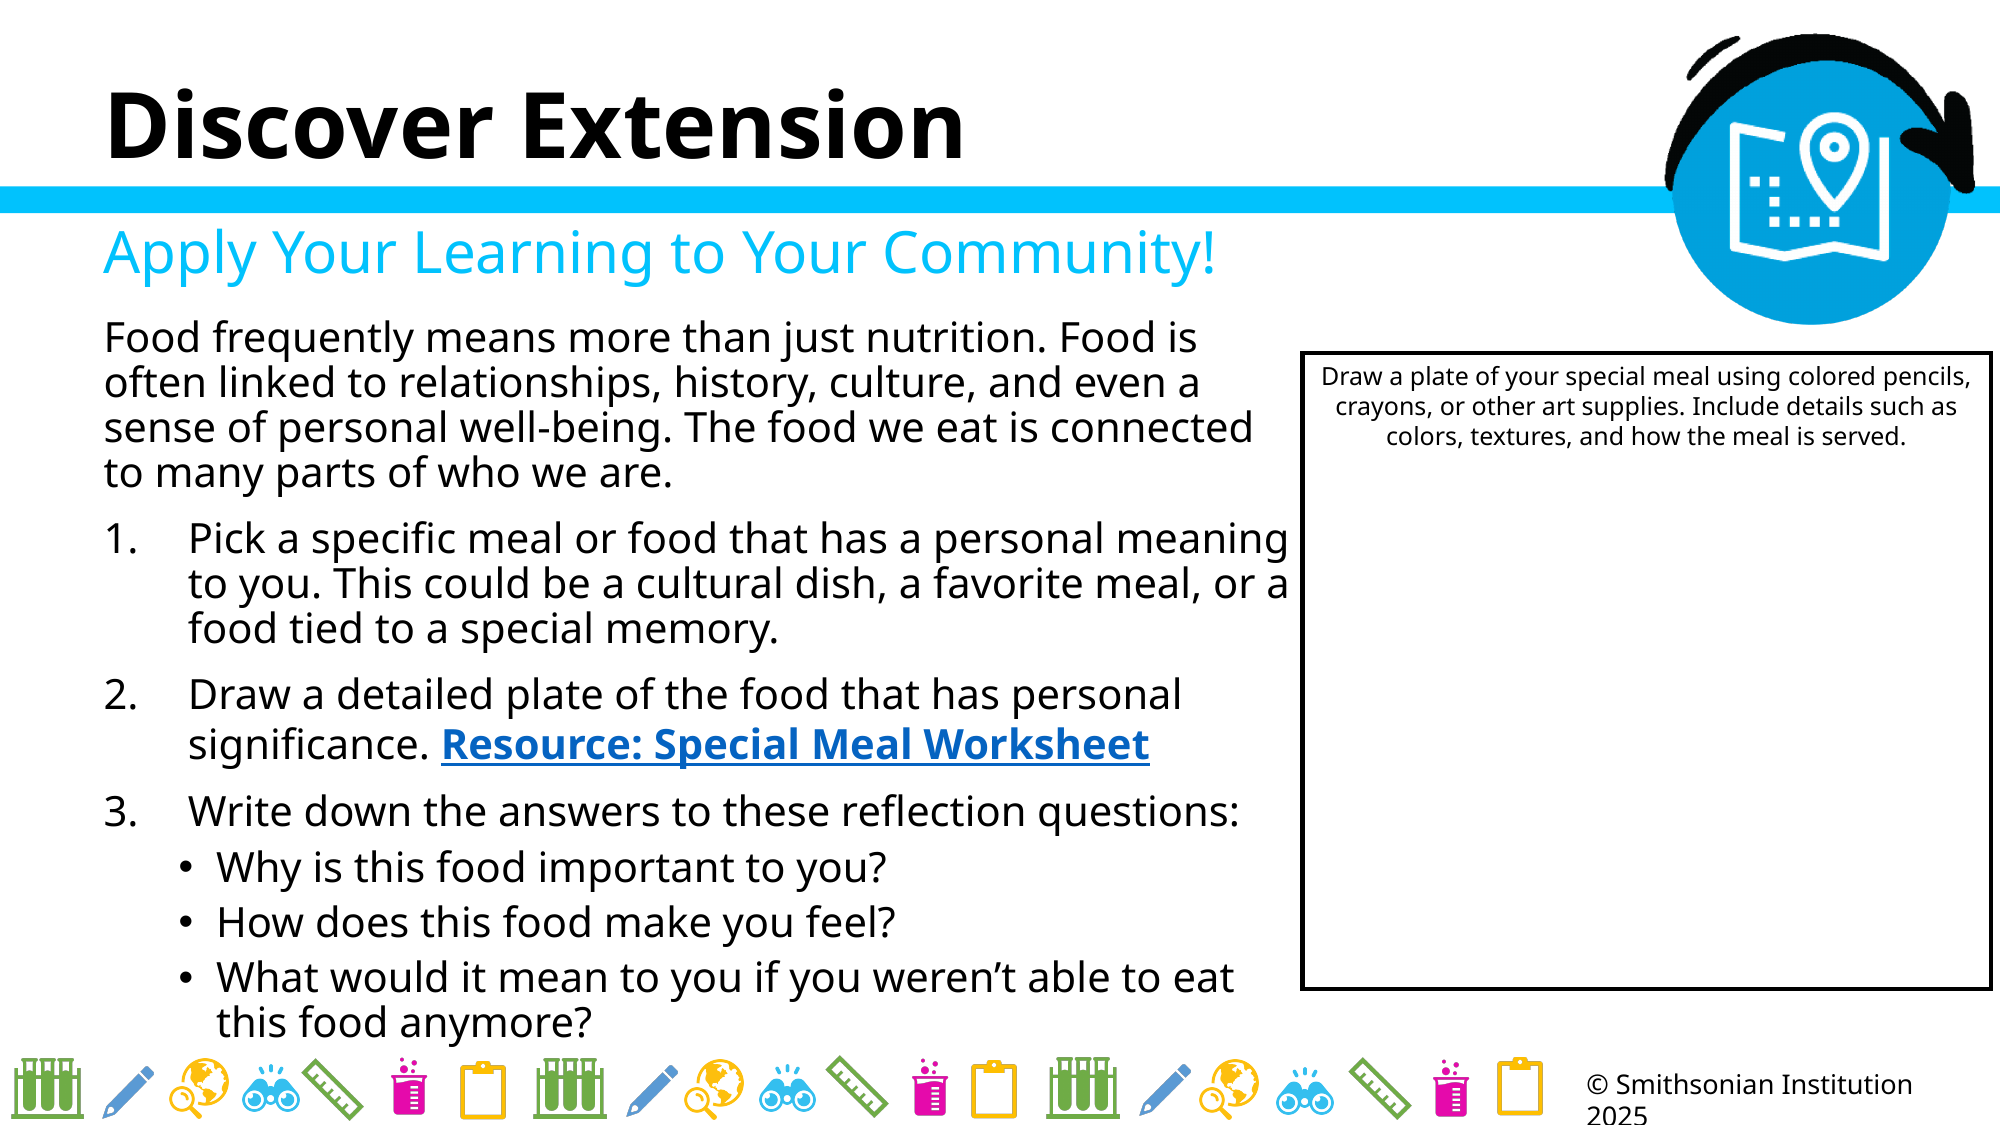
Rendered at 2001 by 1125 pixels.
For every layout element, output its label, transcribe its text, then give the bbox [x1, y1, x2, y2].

picture [823, 1053, 891, 1120]
picture [1346, 1055, 1414, 1122]
picture [1630, 214, 2000, 326]
picture [169, 1058, 229, 1119]
picture [1800, 113, 1869, 212]
picture [1630, 3, 2000, 192]
picture [97, 1061, 159, 1124]
picture [1485, 1051, 1555, 1121]
picture [448, 1055, 518, 1125]
picture [1770, 217, 1779, 226]
picture [1199, 1059, 1259, 1120]
picture [8, 1049, 87, 1125]
picture [621, 1060, 683, 1122]
picture [1810, 217, 1819, 226]
picture [1830, 217, 1839, 226]
picture [1770, 177, 1779, 187]
picture [1730, 122, 1888, 261]
picture [1276, 1067, 1334, 1115]
picture [387, 1055, 431, 1117]
picture [1429, 1057, 1472, 1119]
title Discover Extension [88, 60, 1647, 187]
picture [908, 1056, 951, 1118]
picture [1750, 177, 1759, 187]
picture [242, 1056, 366, 1123]
subtitle Apply Your Learning to Your Community! [88, 216, 1274, 309]
picture [684, 1059, 744, 1120]
picture [959, 1054, 1029, 1124]
picture [1770, 197, 1779, 206]
text_box Draw a plate of your special meal using colored pencils, crayons, or other art supplies. Include details such as colors, textures, and how the meal is served. [1302, 352, 1992, 990]
picture [1134, 1059, 1196, 1121]
picture [759, 1064, 816, 1112]
picture [530, 1049, 610, 1125]
picture [1043, 1048, 1123, 1125]
list Food frequently means more than just nutrition. Food is often linked to relationships, history, culture, and even a sense of personal well-being. The food we eat is connected to many parts of who we are. Pick a specific meal or food that has a personal meaning to you. This could be a cultural dish, a favorite meal, or a food tied to a special memory. Draw a detailed plate of the food that has personal significance. Resource: Special Meal Worksheet Write down the answers to these reflection questions: Why is this food important to you? How does this food make you feel? What would it mean to you if you weren’t able to eat this food anymore? [88, 309, 1312, 1002]
picture [1790, 217, 1799, 226]
